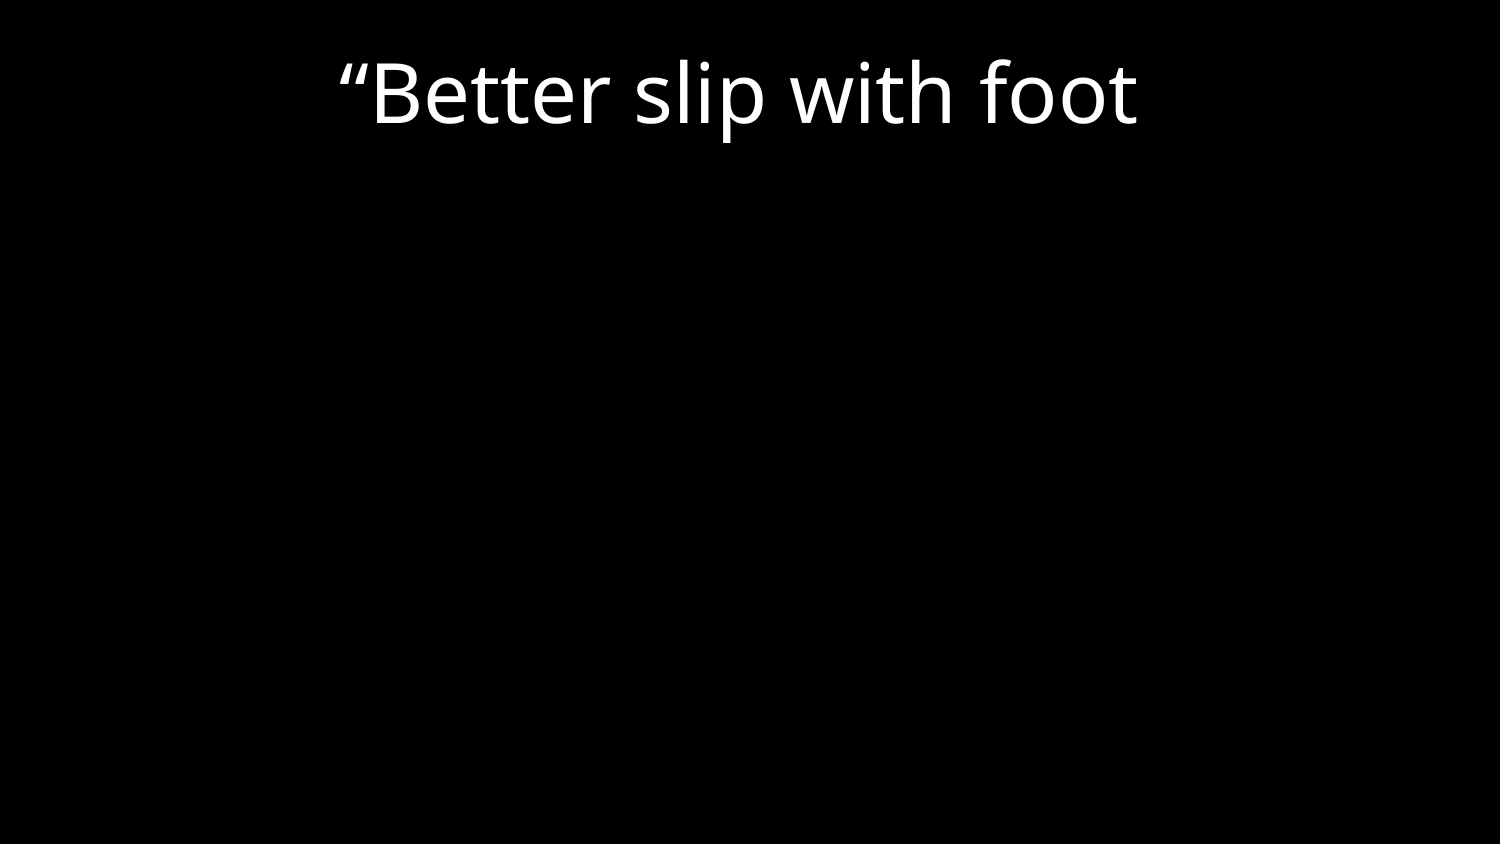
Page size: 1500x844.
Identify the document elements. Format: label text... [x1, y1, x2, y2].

subtitle “Better slip with foot [50, 34, 1450, 797]
